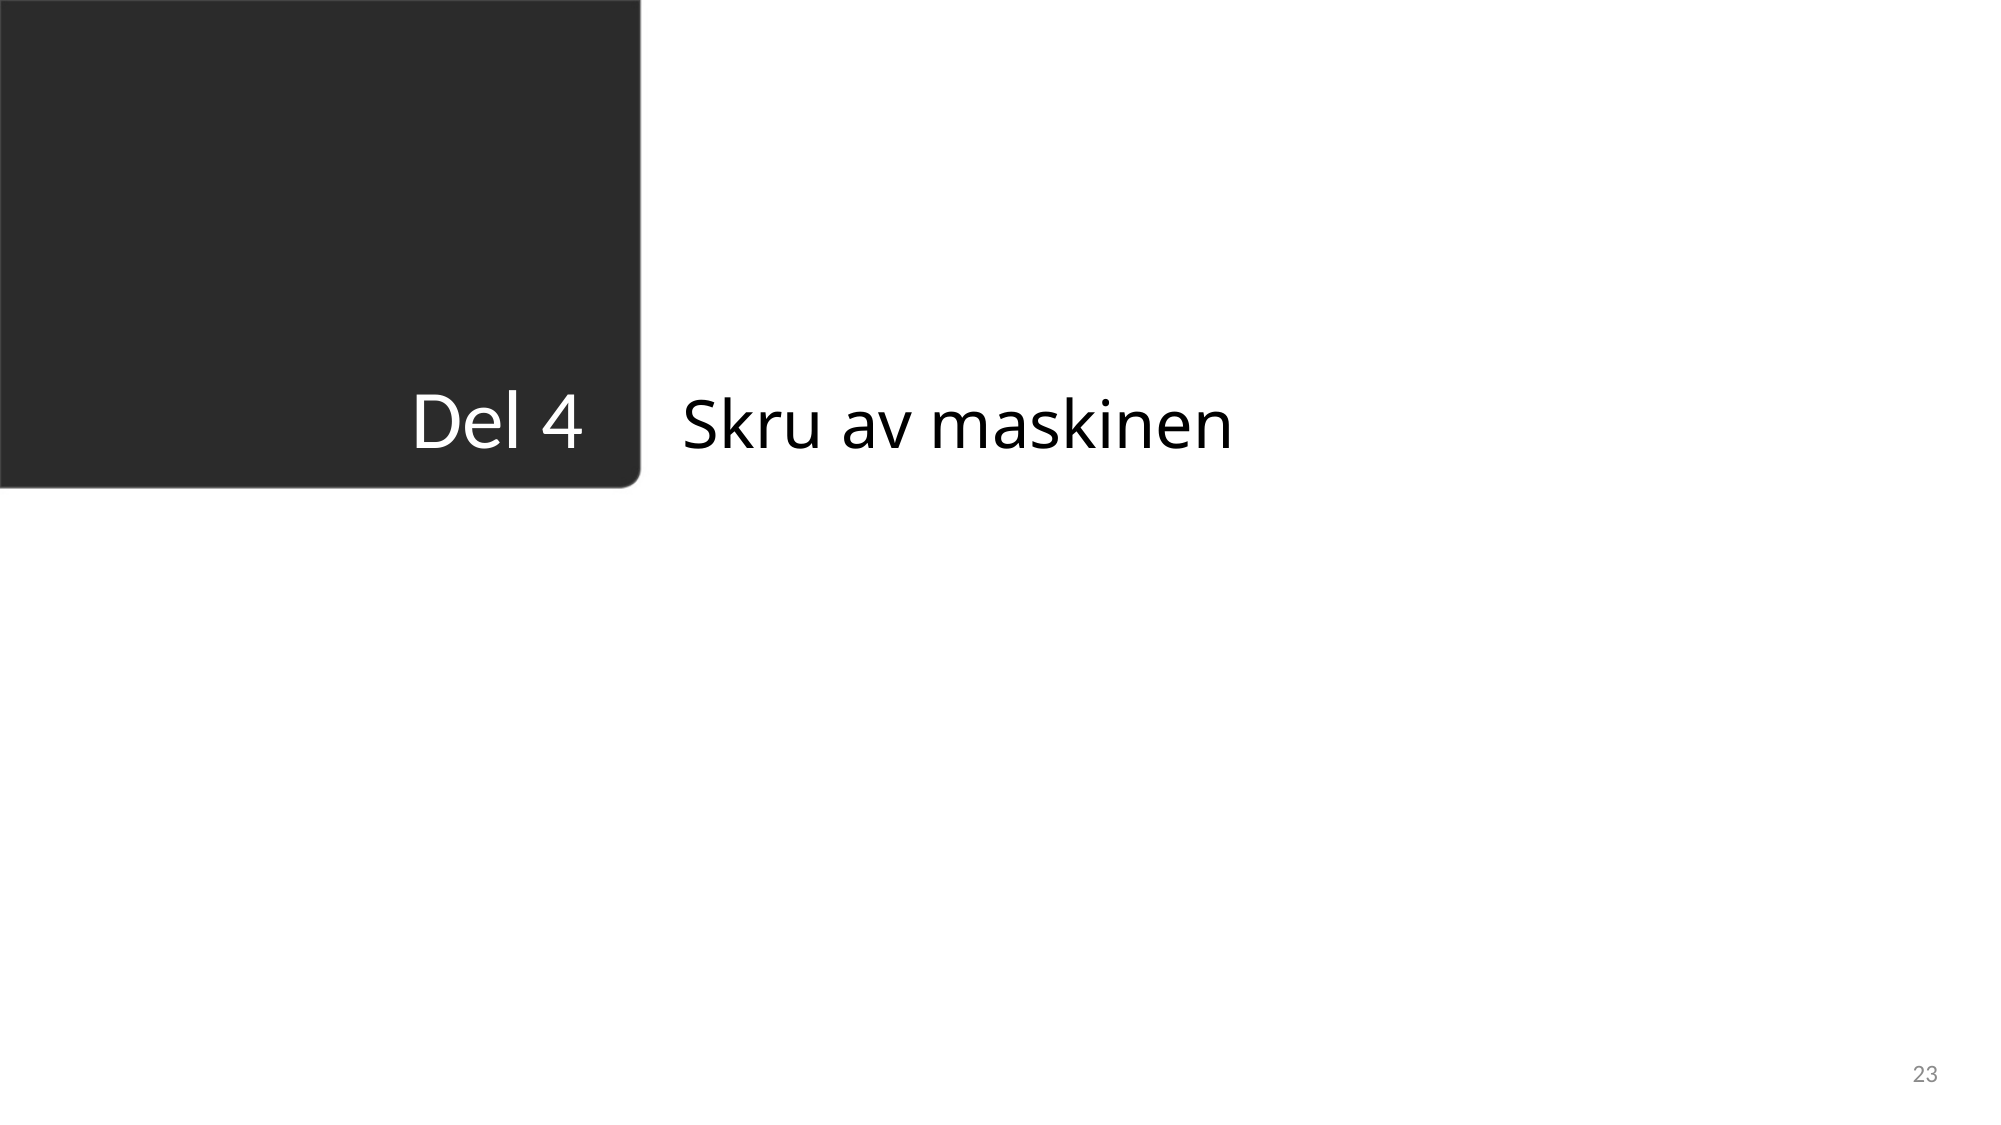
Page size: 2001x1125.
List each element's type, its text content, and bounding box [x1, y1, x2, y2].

list Skru av maskinen [667, 383, 1938, 463]
picture [0, 0, 2000, 1124]
slide_number 23 [1733, 1042, 1954, 1103]
title Del 4 [395, 404, 603, 474]
